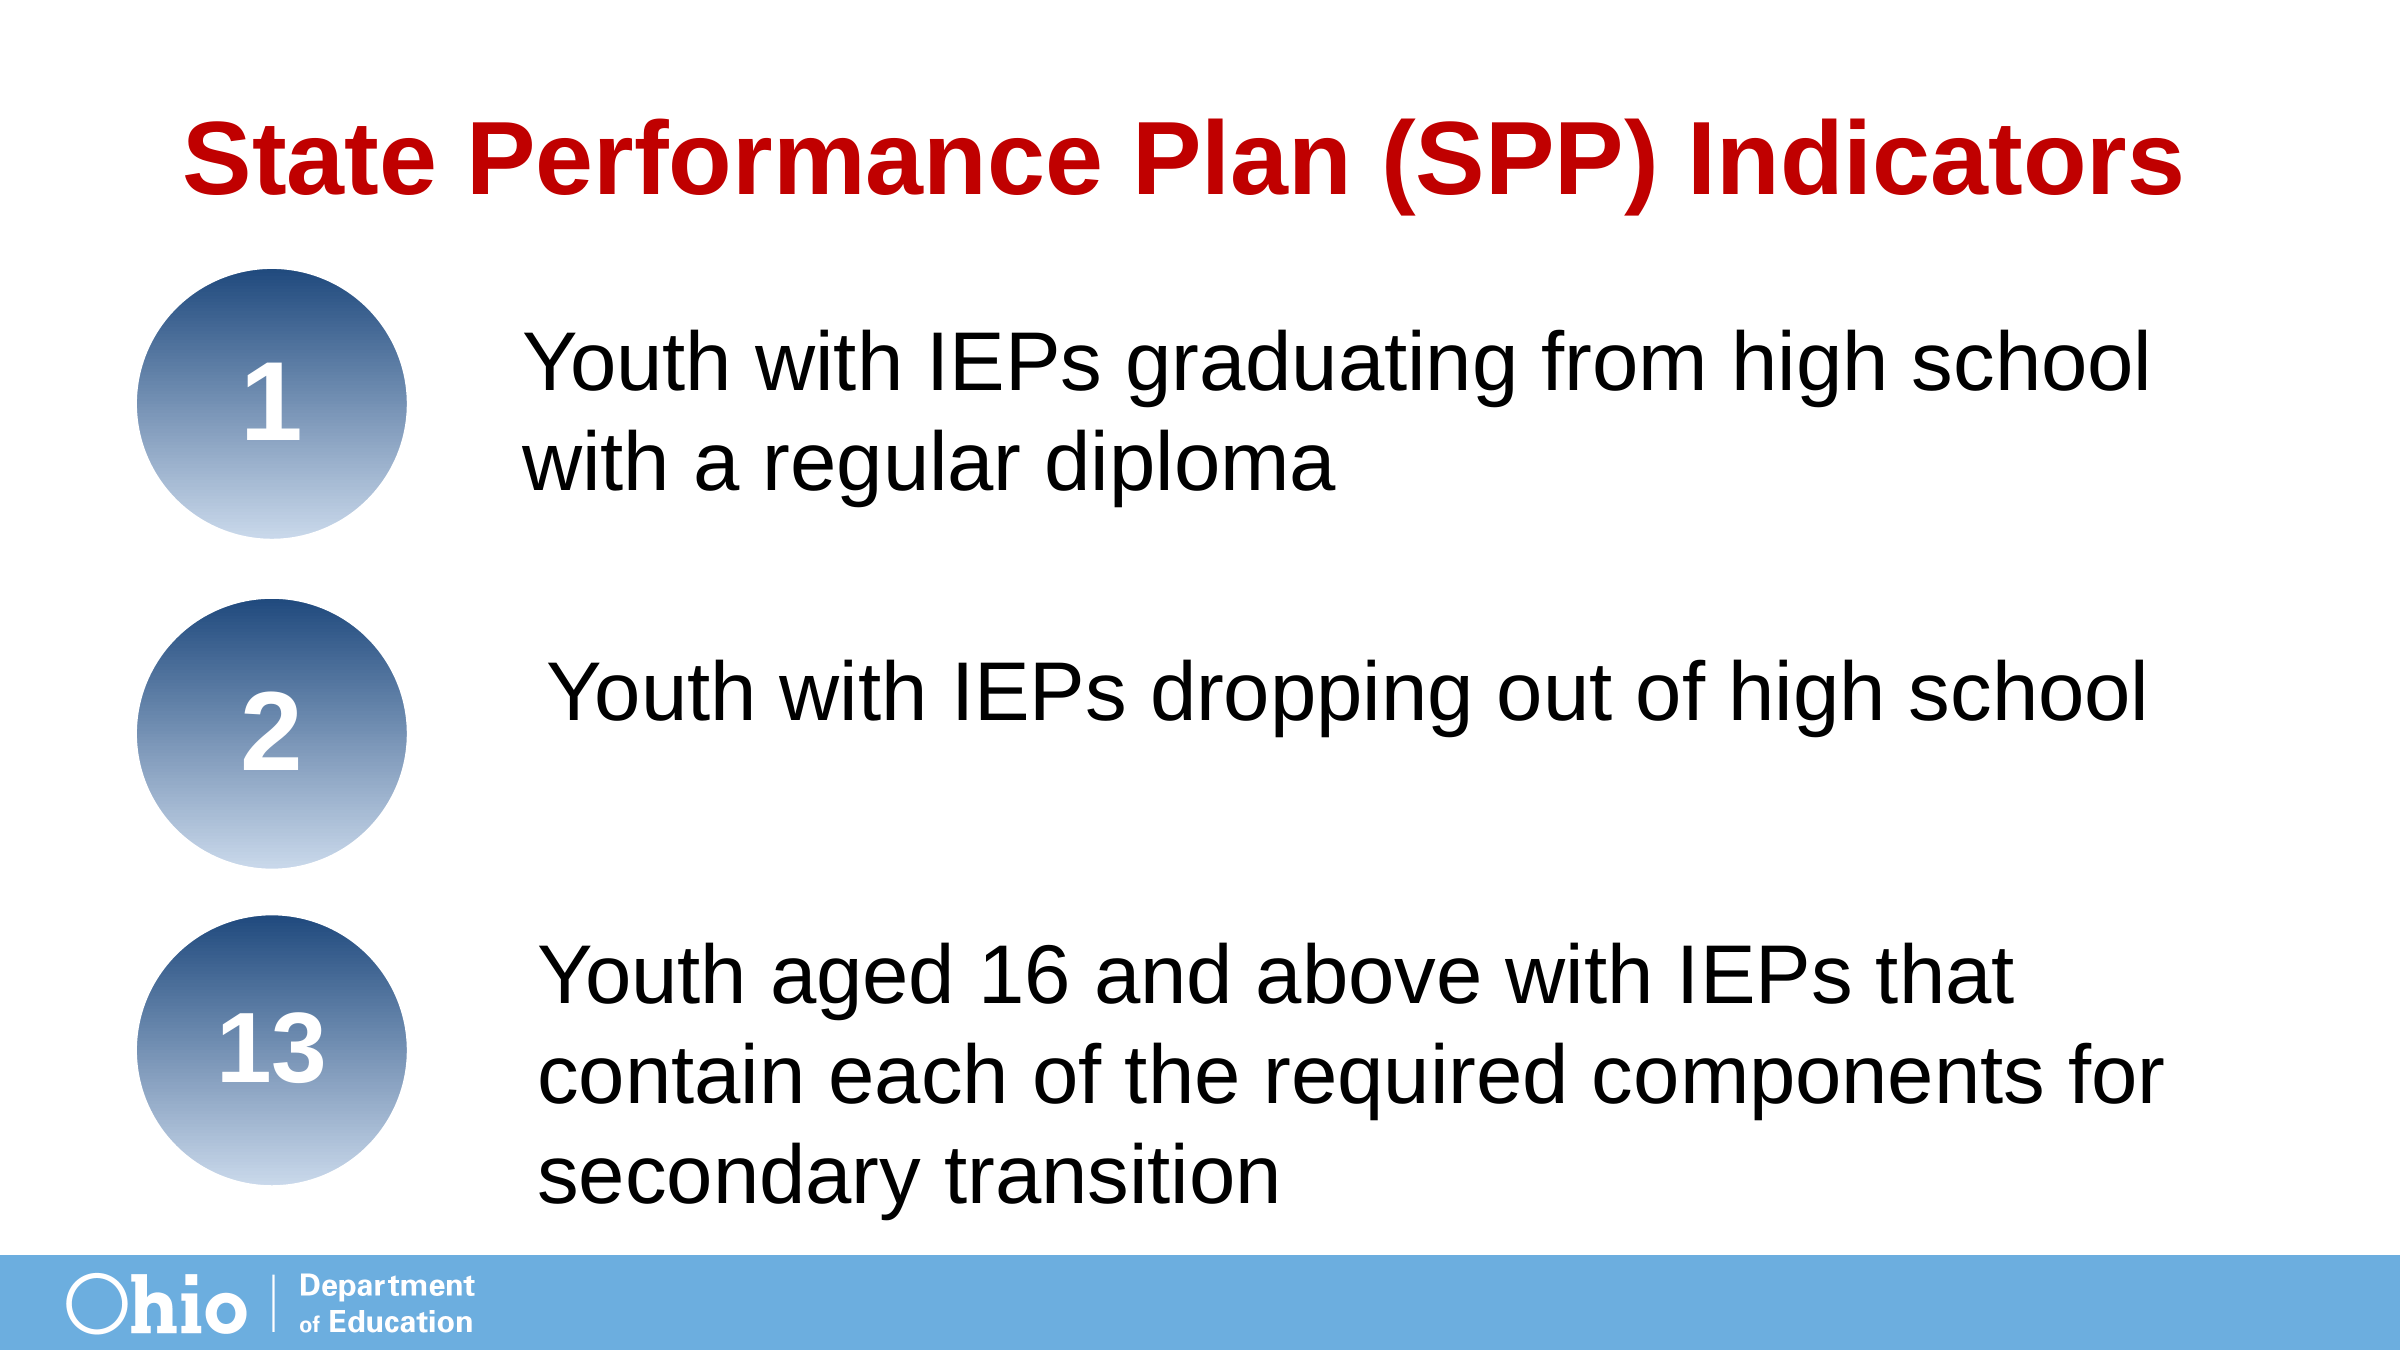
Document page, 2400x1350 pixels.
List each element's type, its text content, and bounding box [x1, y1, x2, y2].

list Youth with IEPs graduating from high school with a regular diploma [522, 306, 2280, 541]
picture [0, 1255, 2400, 1350]
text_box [134, 596, 410, 871]
text_box Youth with IEPs dropping out of high school [490, 636, 2228, 786]
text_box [134, 913, 410, 1188]
title State Performance Plan (SPP) Indicators [120, 90, 2280, 217]
text_box Youth aged 16 and above with IEPs that contain each of the required components for secondary transition [522, 913, 2228, 1228]
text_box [134, 266, 410, 542]
